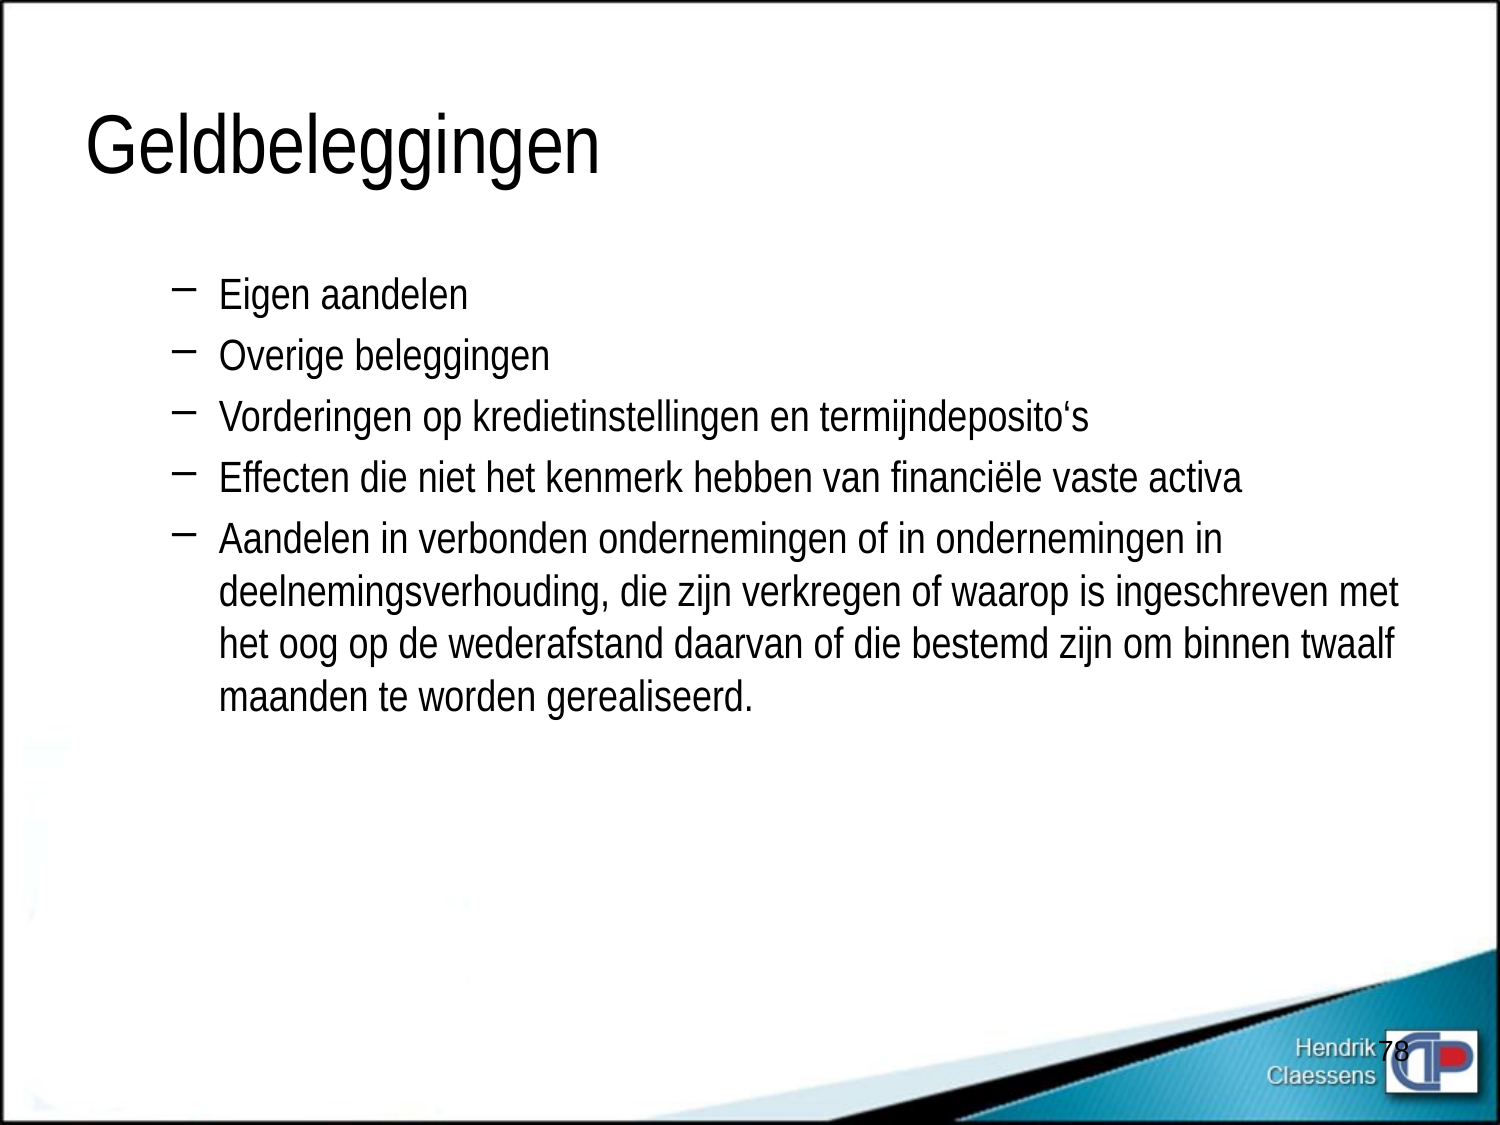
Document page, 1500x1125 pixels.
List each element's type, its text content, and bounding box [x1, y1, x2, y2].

title Geldbeleggingen [70, 46, 1421, 235]
picture [0, 0, 1500, 1125]
slide_number 78 [1074, 1024, 1426, 1103]
list Eigen aandelen Overige beleggingen Vorderingen op kredietinstellingen en termijndeposito‘s Effecten die niet het kenmerk hebben van financiële vaste activa Aandelen in verbonden ondernemingen of in ondernemingen in deelnemingsverhouding, die zijn verkregen of waarop is ingeschreven met het oog op de wederafstand daarvan of die bestemd zijn om binnen twaalf maanden te worden gerealiseerd. [82, 257, 1432, 997]
